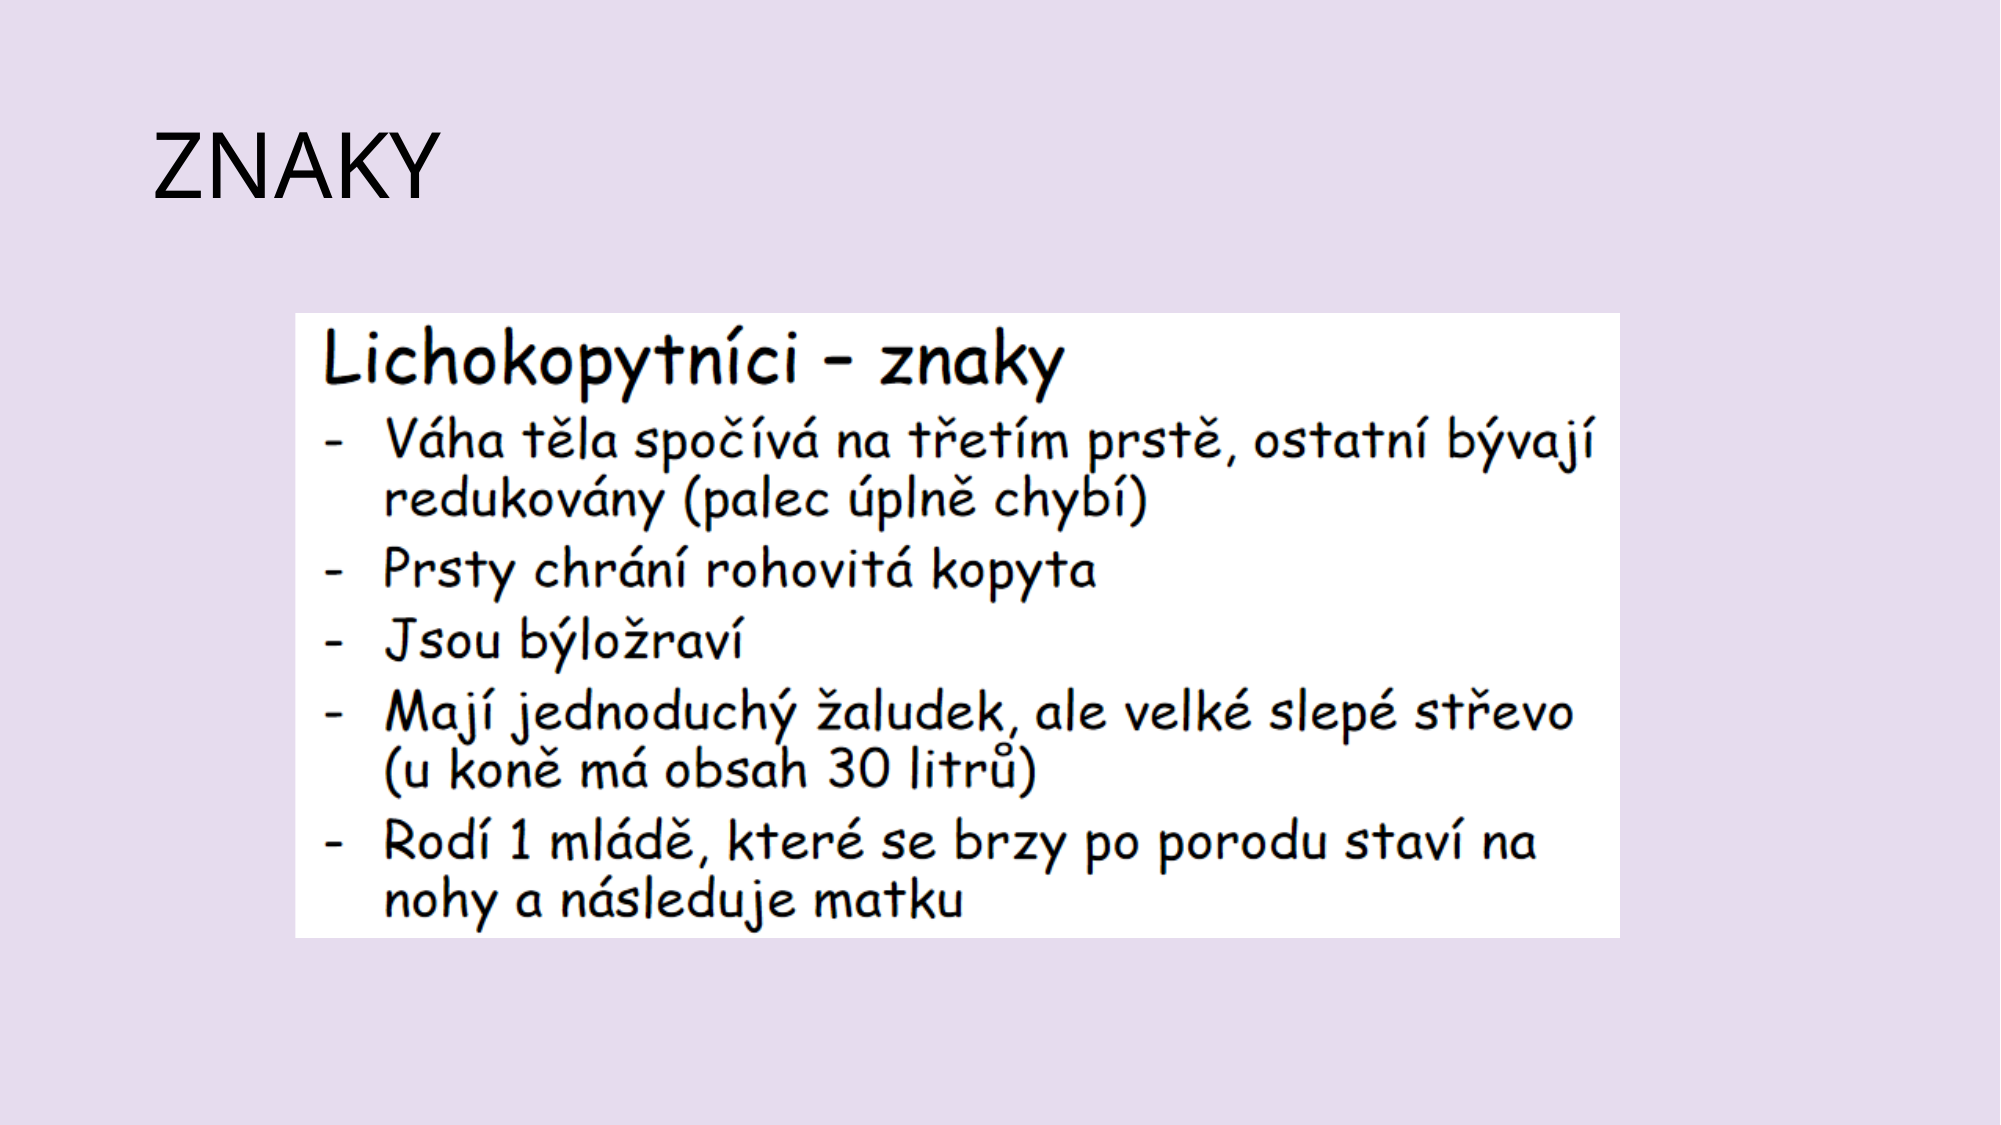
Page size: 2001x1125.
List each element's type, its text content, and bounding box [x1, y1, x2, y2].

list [295, 313, 1620, 938]
title ZNAKY [137, 59, 1863, 278]
